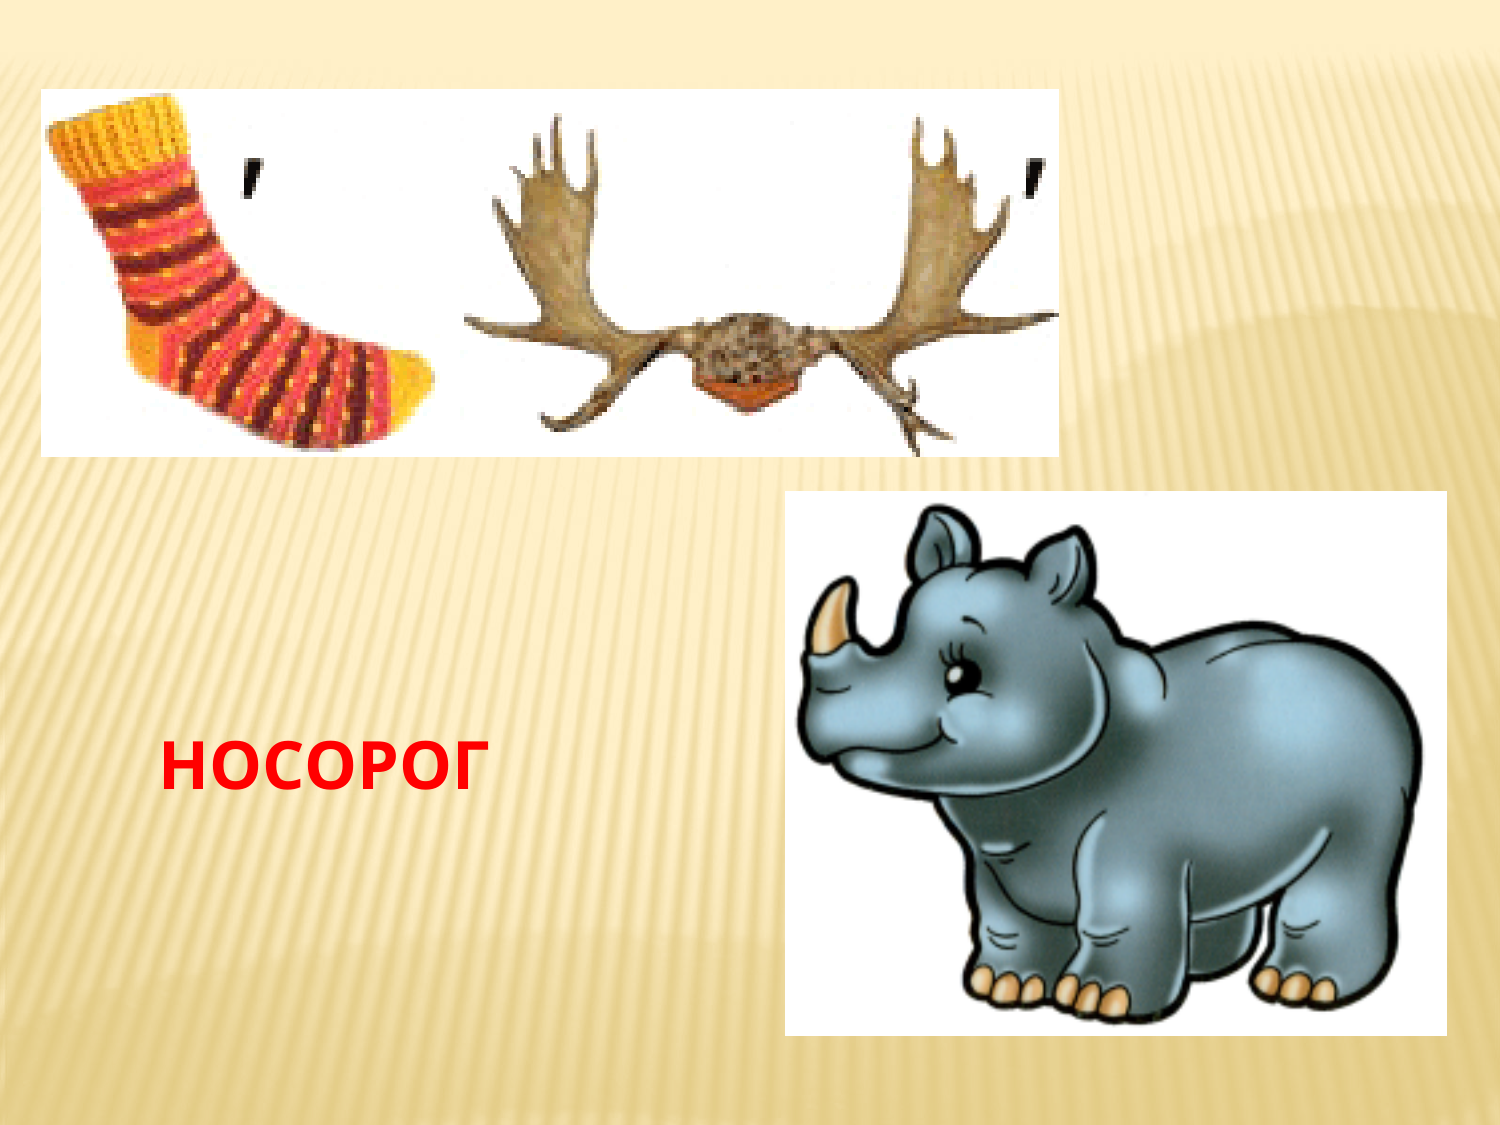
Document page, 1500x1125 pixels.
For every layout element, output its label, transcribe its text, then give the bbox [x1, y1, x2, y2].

picture [40, 89, 1059, 457]
picture [785, 491, 1448, 1036]
text_box НОСОРОГ [144, 715, 505, 811]
